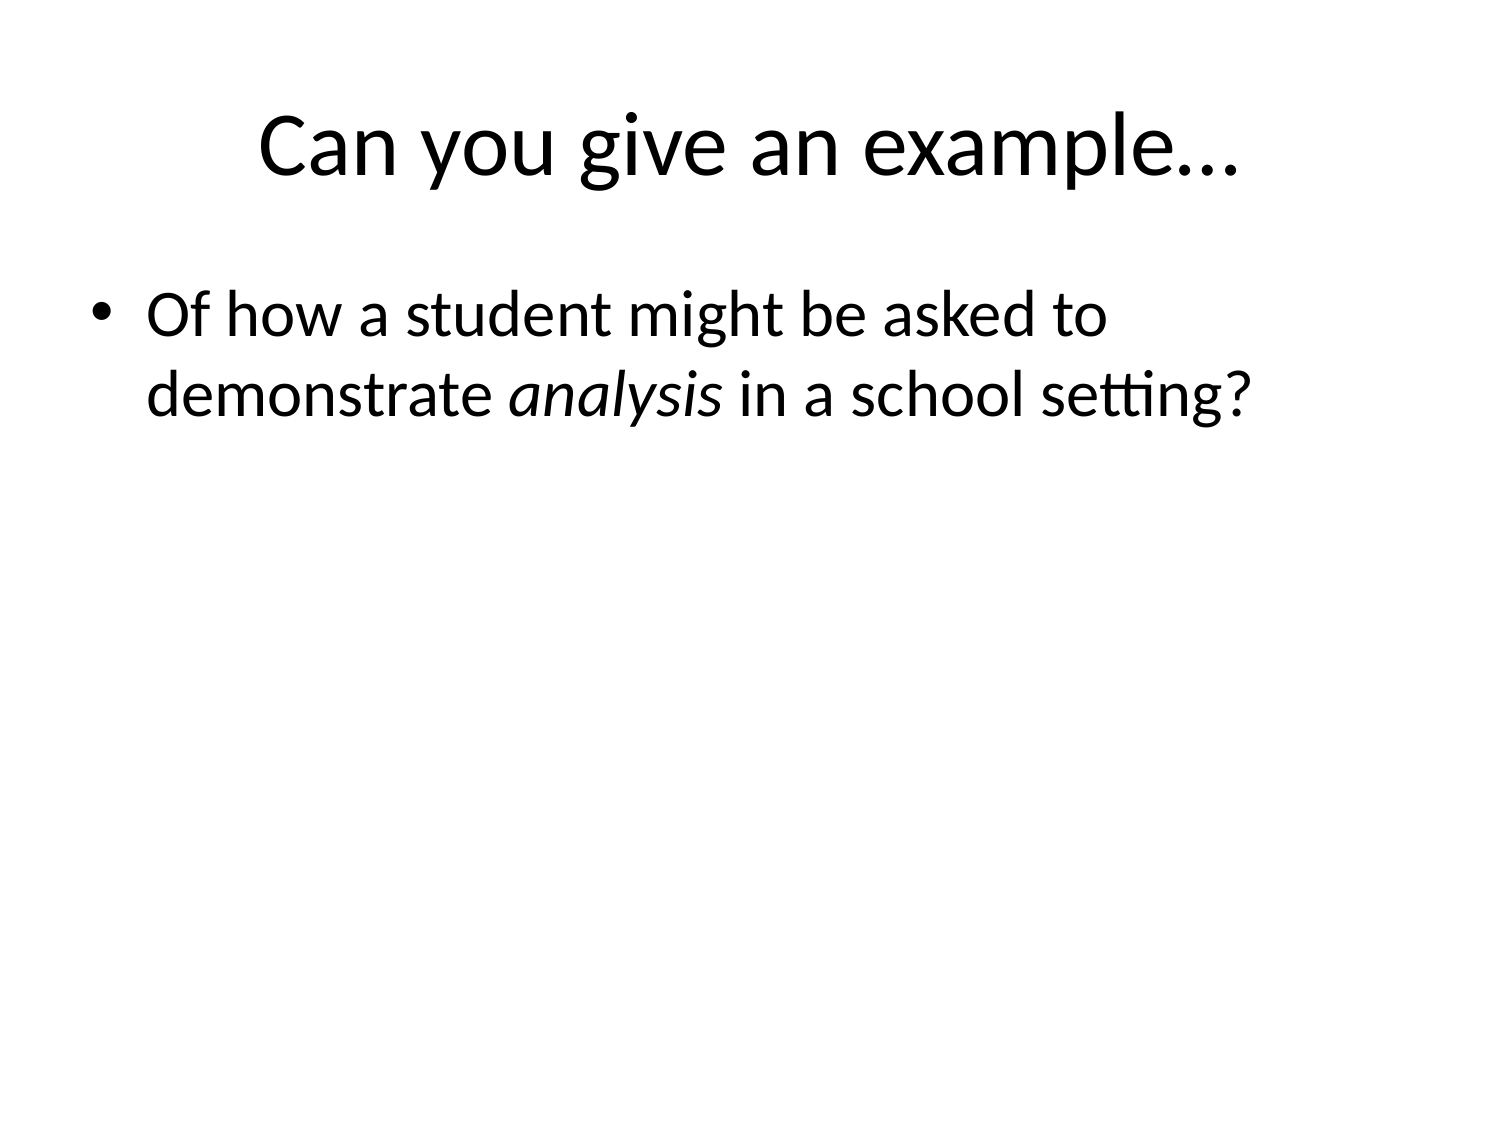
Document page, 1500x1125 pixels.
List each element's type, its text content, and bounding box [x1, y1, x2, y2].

list Of how a student might be asked to demonstrate analysis in a school setting? [75, 262, 1425, 1005]
title Can you give an example… [75, 45, 1425, 233]
